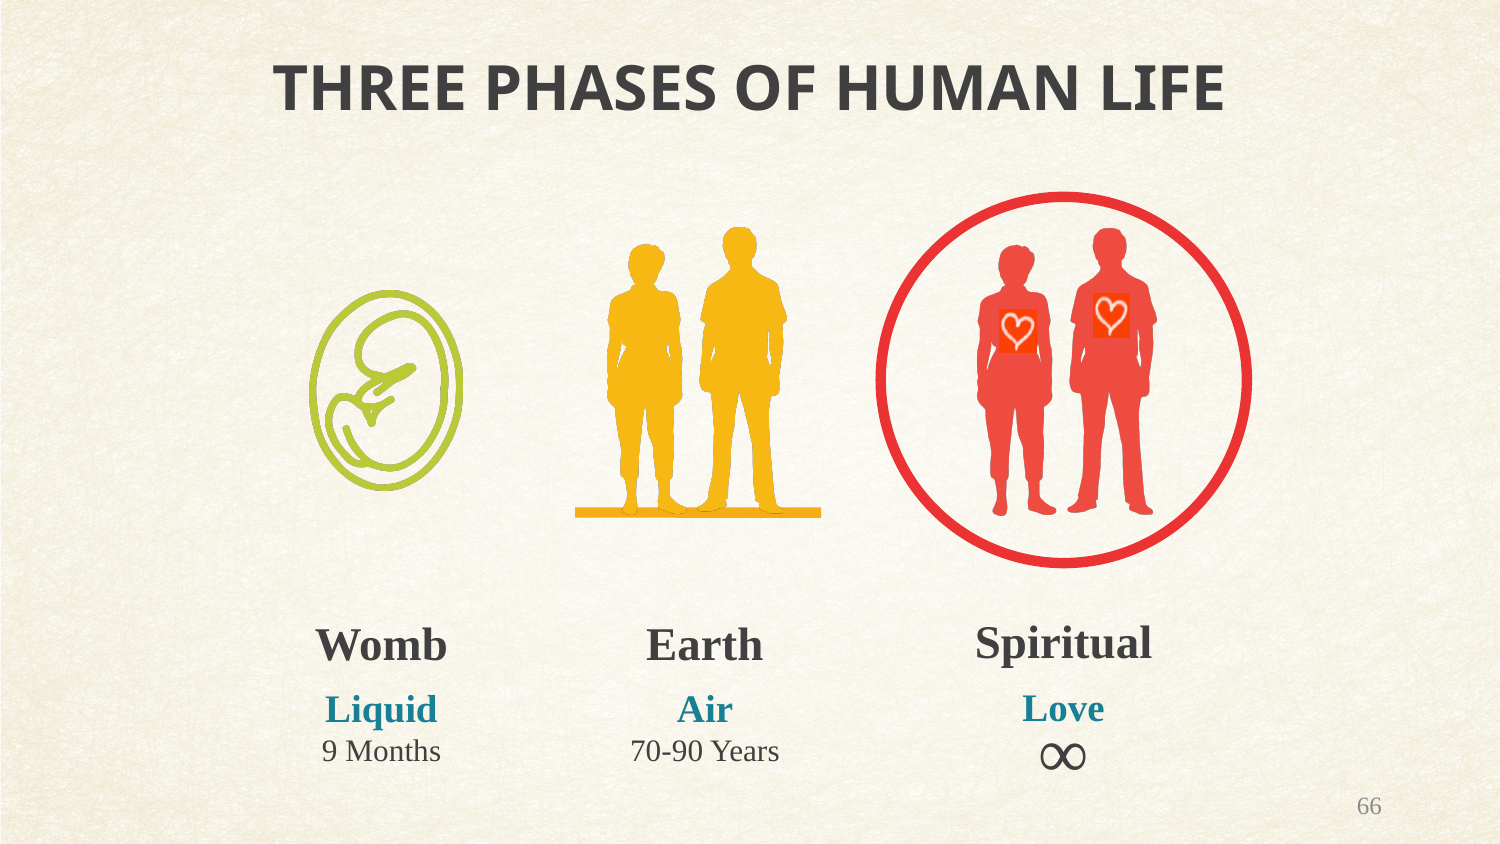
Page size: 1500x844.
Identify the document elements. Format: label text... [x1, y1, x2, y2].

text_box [580, 227, 825, 775]
picture [0, 0, 1500, 844]
text_box THREE PHASES OF HUMAN LIFE [187, 18, 1313, 153]
slide_number 66 [1059, 782, 1397, 828]
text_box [262, 290, 501, 775]
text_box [880, 196, 1248, 801]
